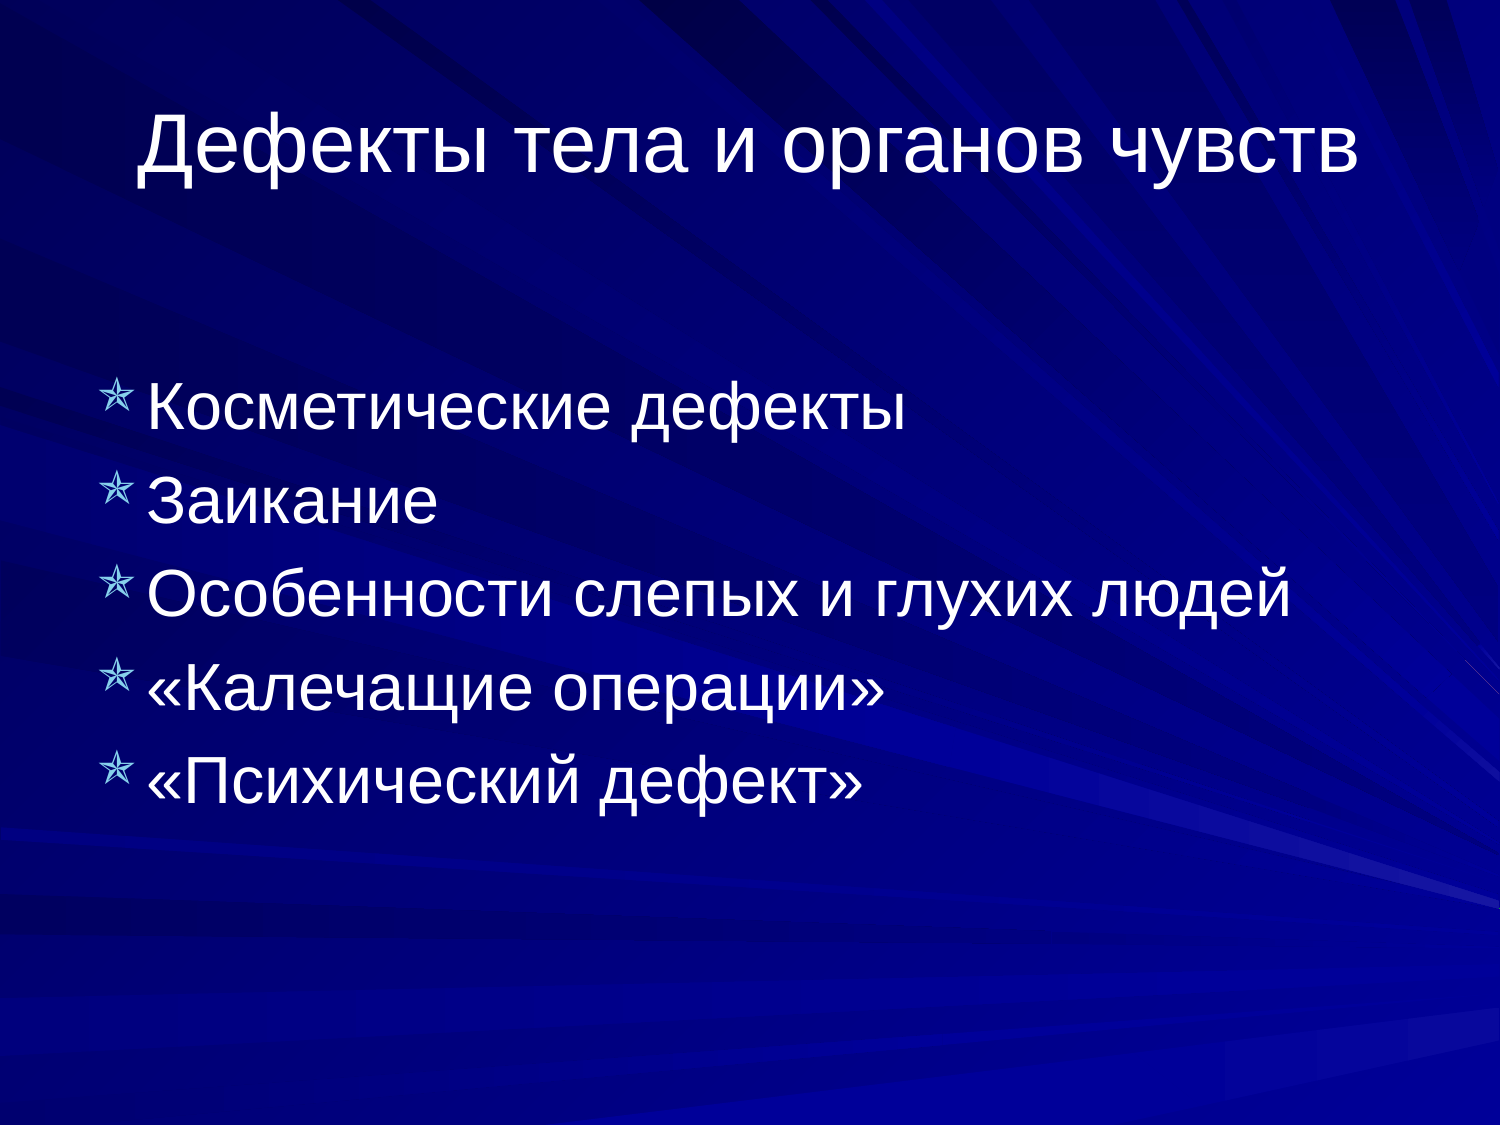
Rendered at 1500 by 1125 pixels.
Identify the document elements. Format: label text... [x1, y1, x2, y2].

title Дефекты тела и органов чувств [74, 45, 1426, 234]
list Косметические дефекты Заикание Особенности слепых и глухих людей «Калечащие операции» «Психический дефект» [74, 262, 1426, 1006]
